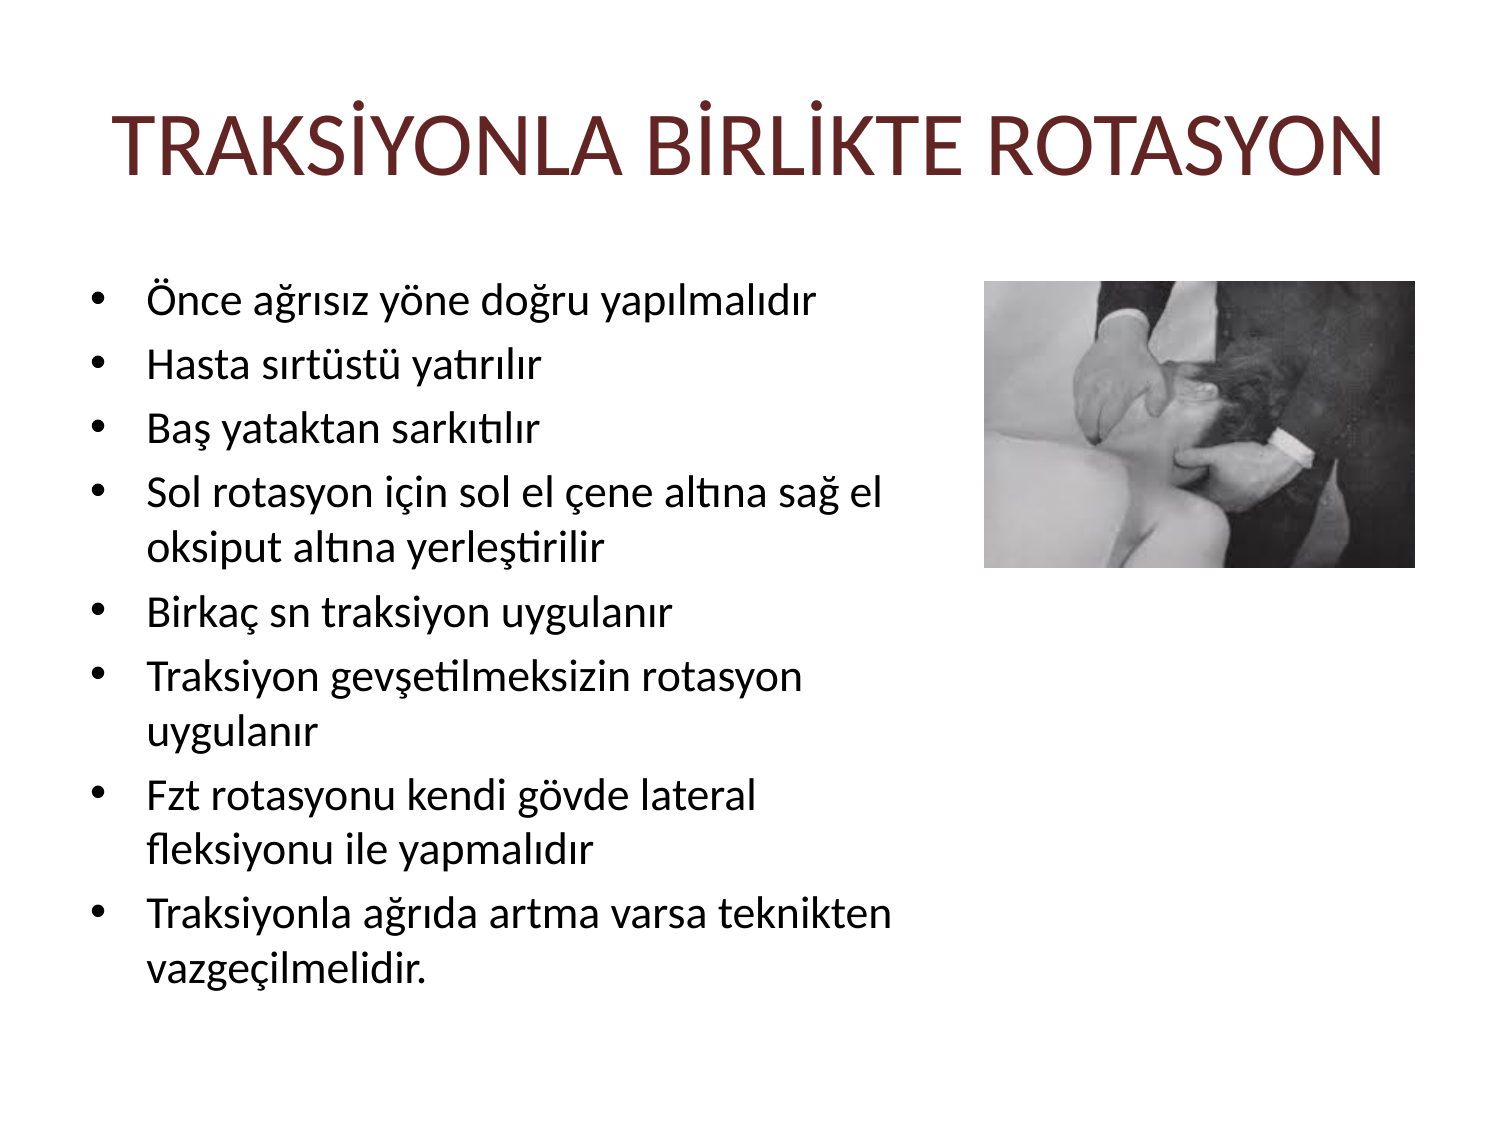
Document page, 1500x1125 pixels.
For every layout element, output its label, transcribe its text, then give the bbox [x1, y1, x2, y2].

list Önce ağrısız yöne doğru yapılmalıdır Hasta sırtüstü yatırılır Baş yataktan sarkıtılır Sol rotasyon için sol el çene altına sağ el oksiput altına yerleştirilir Birkaç sn traksiyon uygulanır Traksiyon gevşetilmeksizin rotasyon uygulanır Fzt rotasyonu kendi gövde lateral fleksiyonu ile yapmalıdır Traksiyonla ağrıda artma varsa teknikten vazgeçilmelidir. [75, 262, 950, 1005]
title TRAKSİYONLA BİRLİKTE ROTASYON [75, 45, 1425, 233]
picture [984, 280, 1415, 568]
